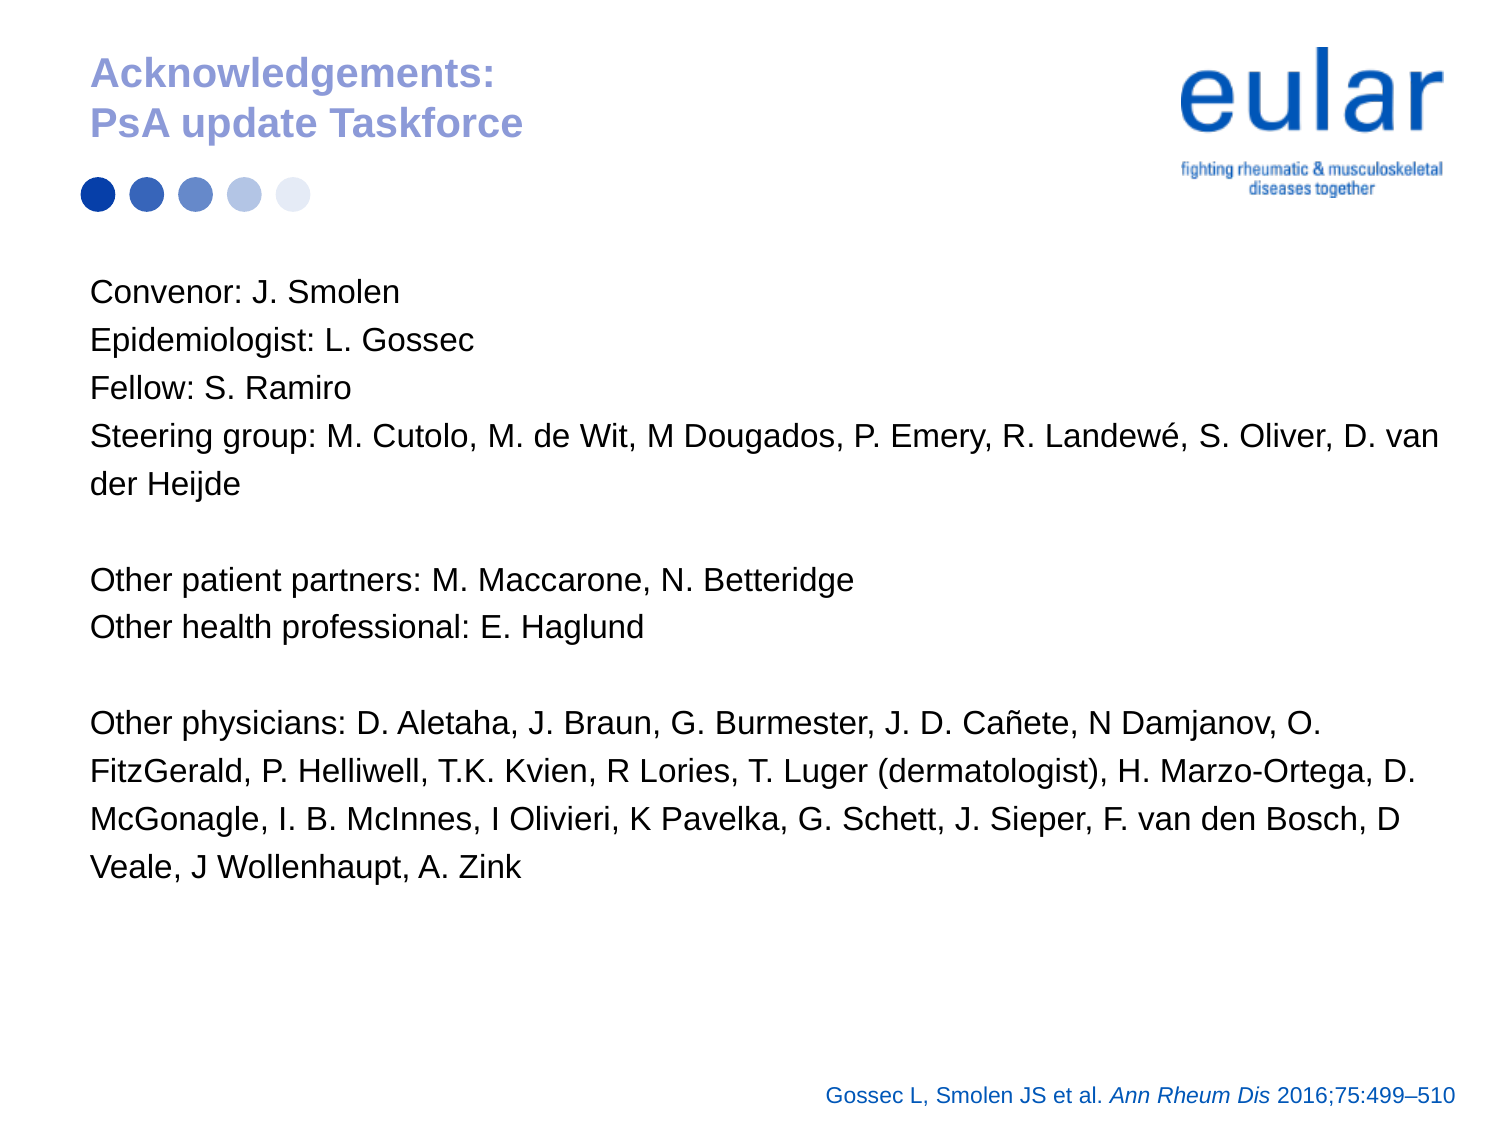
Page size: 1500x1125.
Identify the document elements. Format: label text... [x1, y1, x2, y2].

text_box Gossec L, Smolen JS et al. Ann Rheum Dis 2016;75:499–510 [810, 1073, 1471, 1116]
subtitle Convenor: J. Smolen Epidemiologist: L. Gossec Fellow: S. Ramiro Steering group: M. Cutolo, M. de Wit, M Dougados, P. Emery, R. Landewé, S. Oliver, D. van der Heijde Other patient partners: M. Maccarone, N. Betteridge Other health professional: E. Haglund Other physicians: D. Aletaha, J. Braun, G. Burmester, J. D. Cañete, N Damjanov, O. FitzGerald, P. Helliwell, T.K. Kvien, R Lories, T. Luger (dermatologist), H. Marzo-Ortega, D. McGonagle, I. B. McInnes, I Olivieri, K Pavelka, G. Schett, J. Sieper, F. van den Bosch, D Veale, J Wollenhaupt, A. Zink [75, 254, 1465, 984]
text_box Acknowledgements: PsA update Taskforce [74, 1, 1500, 189]
picture [1181, 189, 1444, 198]
